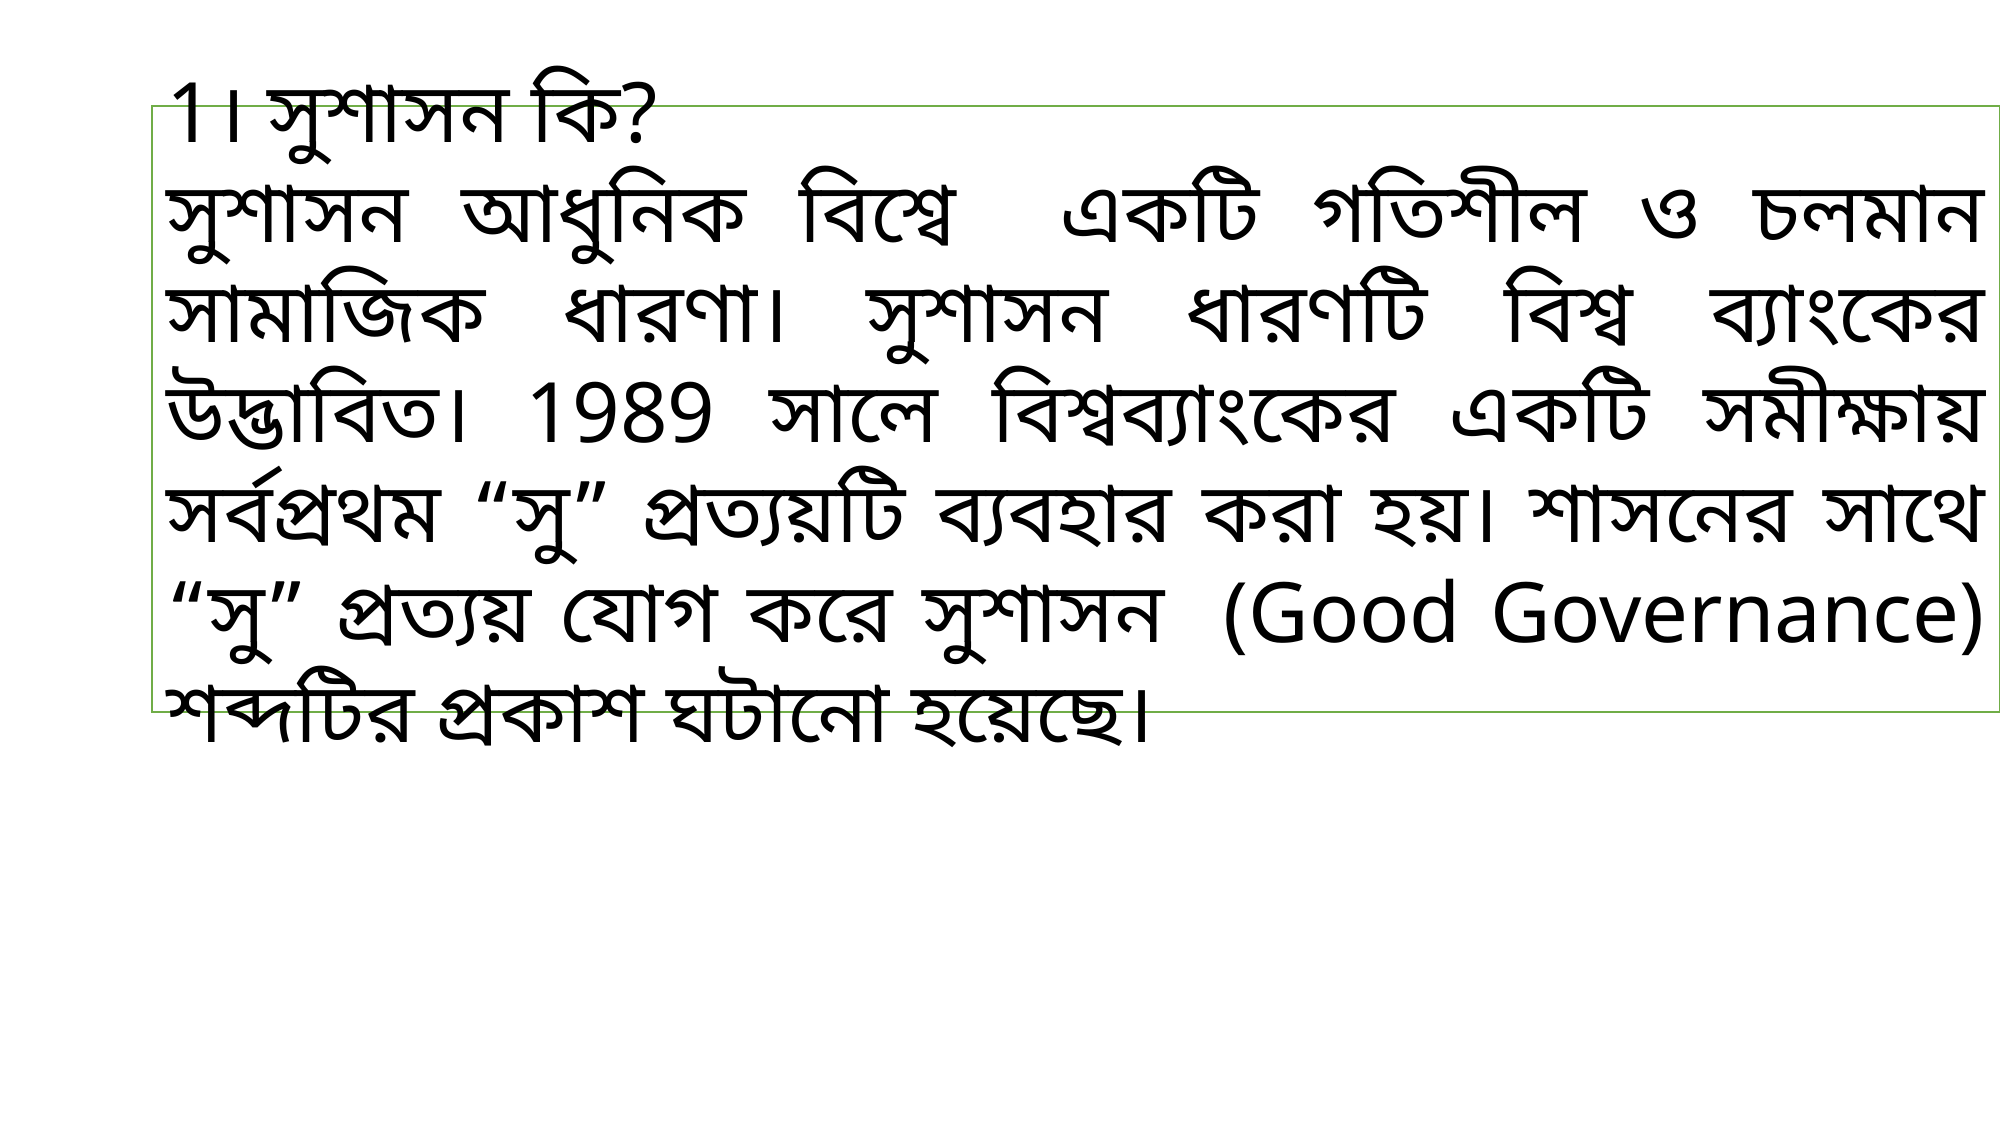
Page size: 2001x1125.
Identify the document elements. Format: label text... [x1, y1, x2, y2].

text_box 1। সুশাসন কি? সুশাসন আধুনিক বিশ্বে একটি গতিশীল ও চলমান সামাজিক ধারণা। সুশাসন ধারণটি বিশ্ব ব্যাংকের উদ্ভাবিত। 1989 সালে বিশ্বব্যাংকের একটি সমীক্ষায় সর্বপ্রথম “সু” প্রত্যয়টি ব্যবহার করা হয়। শাসনের সাথে “সু” প্রত্যয় যোগ করে সুশাসন (Good Governance) শব্দটির প্রকাশ ঘটানো হয়েছে। [151, 105, 2000, 713]
